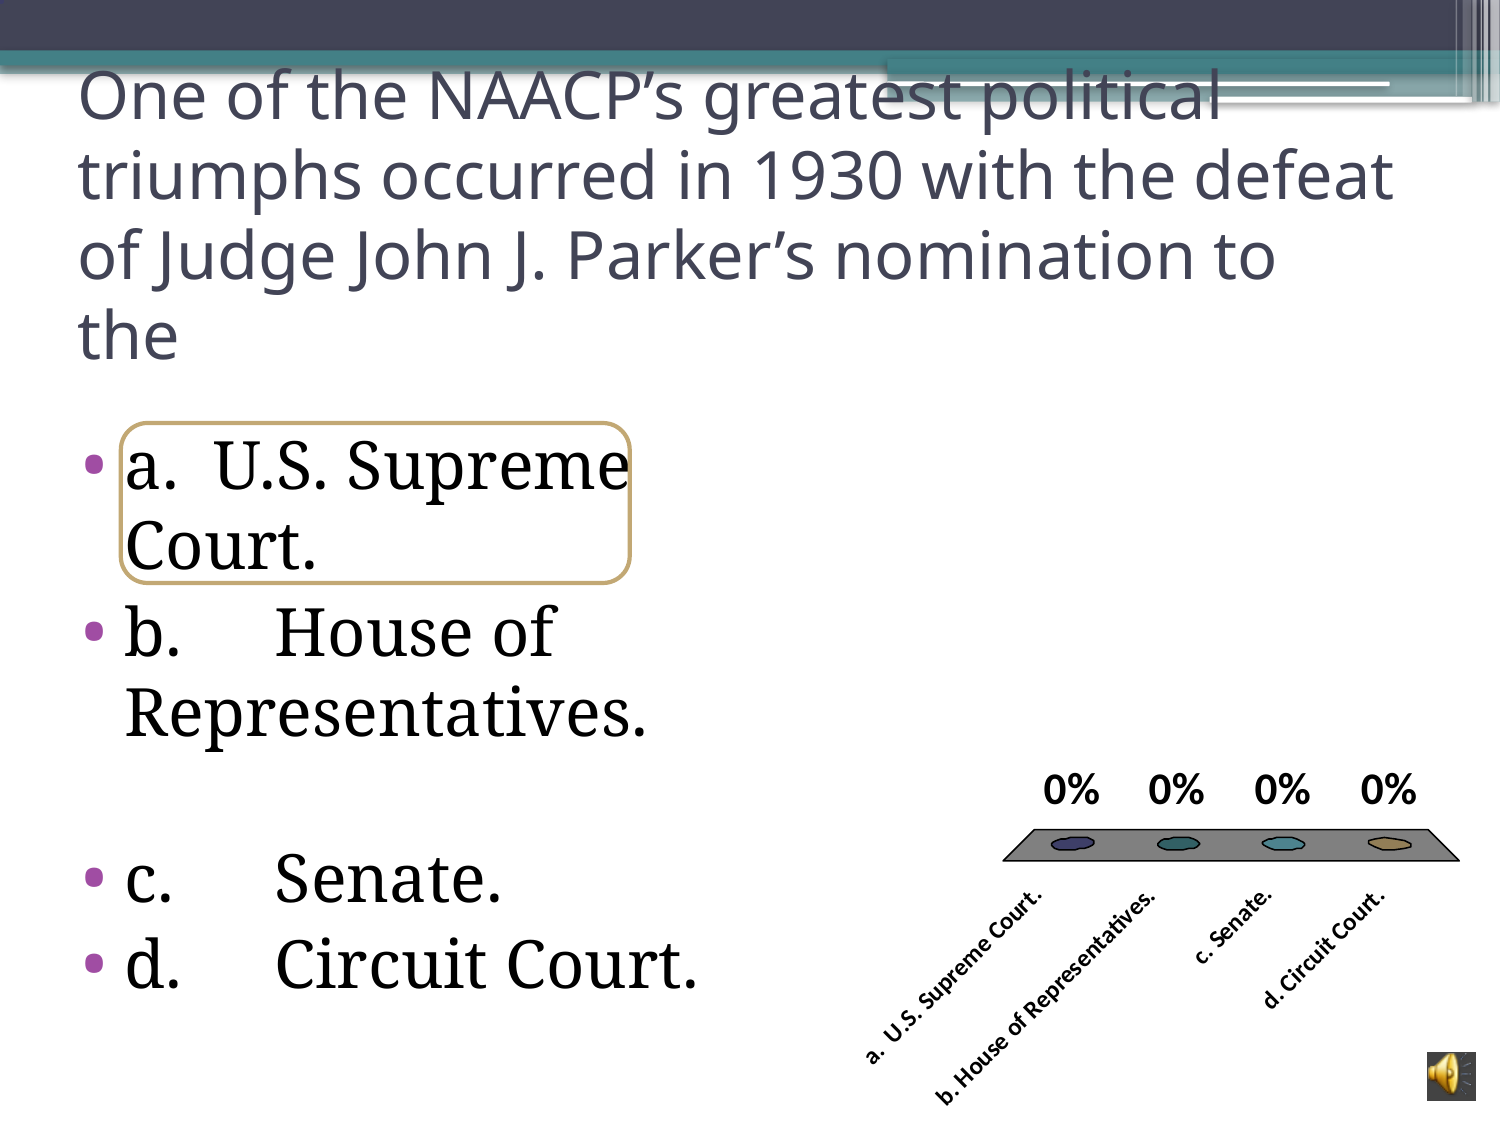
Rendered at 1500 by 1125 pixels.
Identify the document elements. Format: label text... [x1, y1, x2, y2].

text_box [749, 324, 1500, 1125]
title One of the NAACP’s greatest political triumphs occurred in 1930 with the defeat of Judge John J. Parker’s nomination to the [62, 125, 1413, 300]
list a. U.S. Supreme Court. b. House of Representatives. c. Senate. d. Circuit Court. [50, 415, 725, 1125]
picture [1426, 1051, 1477, 1102]
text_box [1341, 999, 1480, 1105]
text_box [119, 421, 632, 585]
